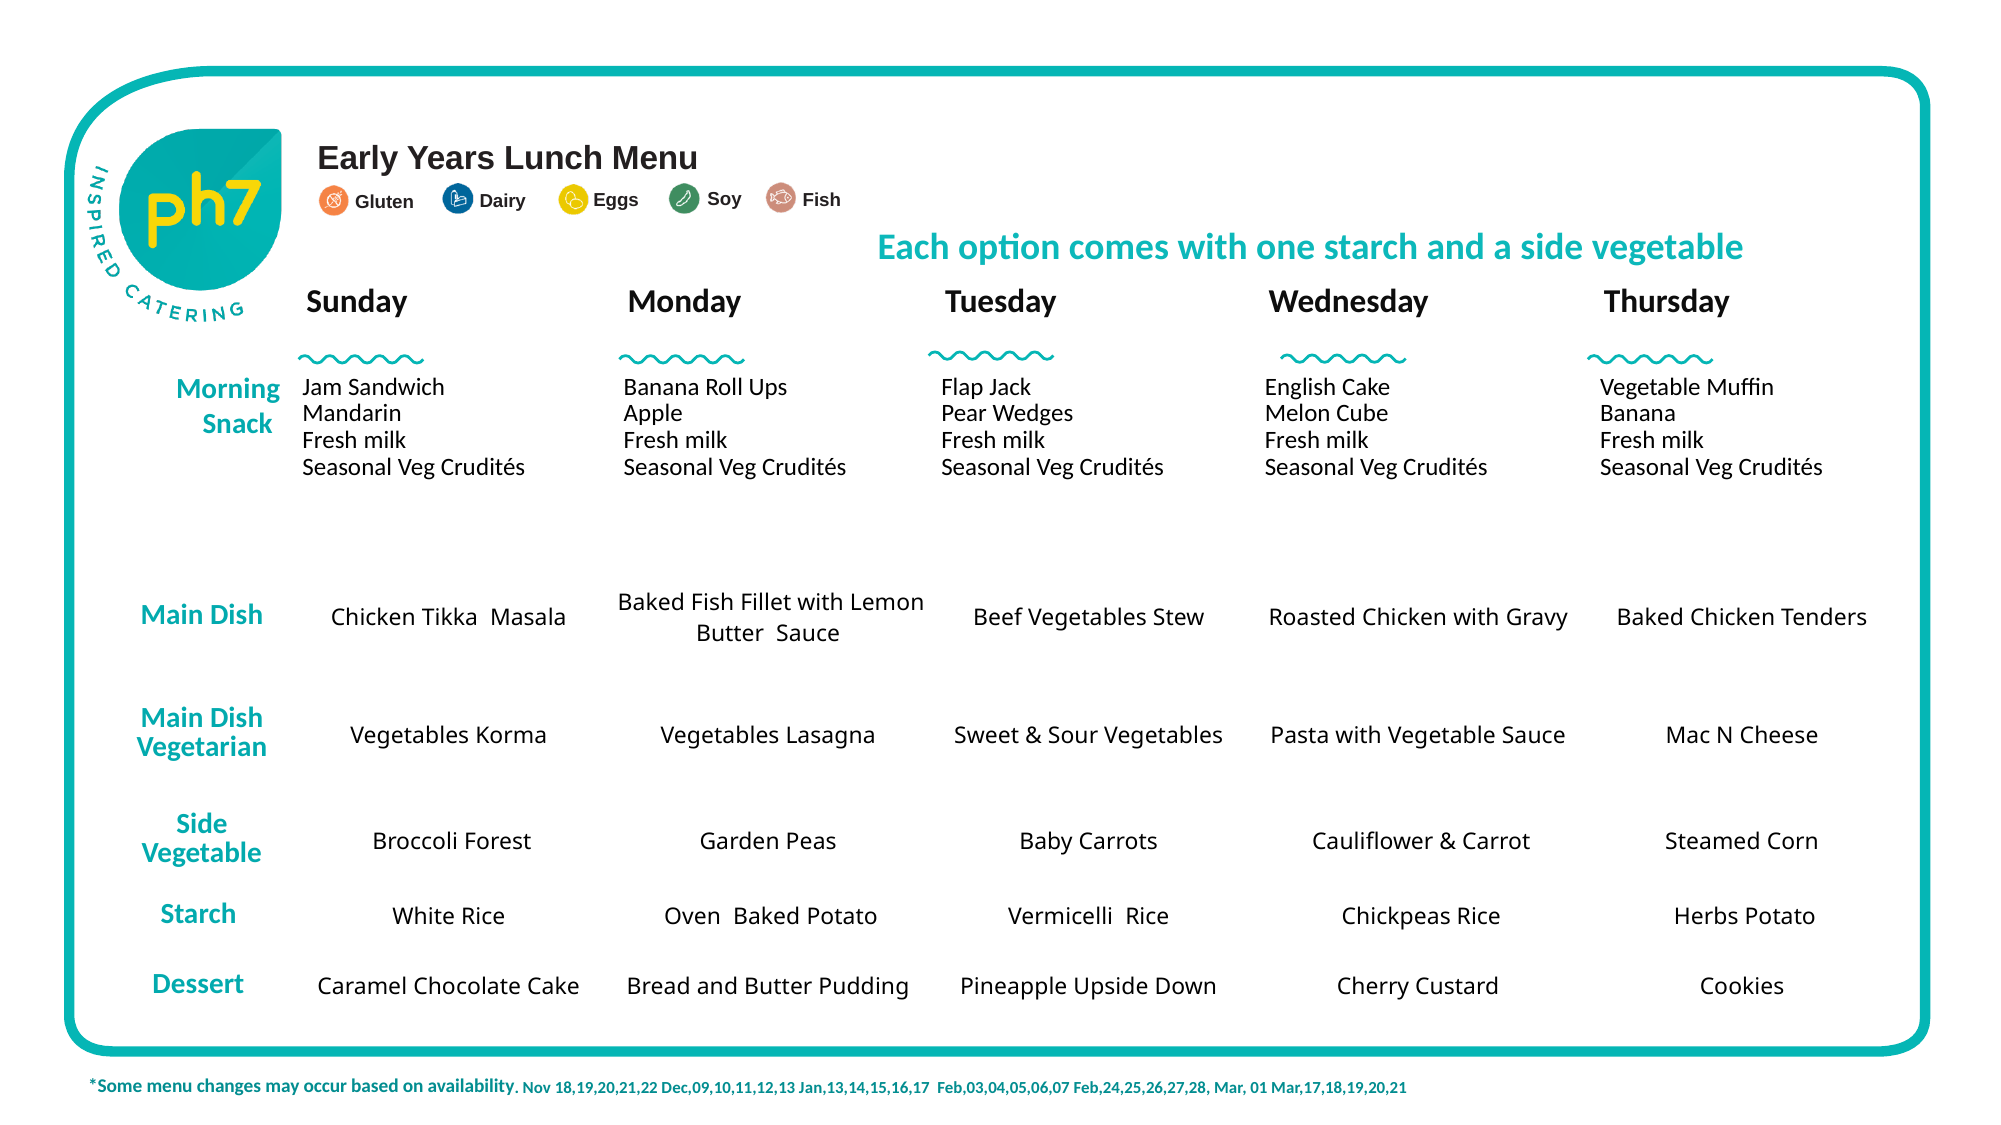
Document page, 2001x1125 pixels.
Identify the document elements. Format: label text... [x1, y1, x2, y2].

picture [87, 97, 312, 322]
text_box *Some menu changes may occur based on availability. Nov 18,19,20,21,22 Dec,09,10,11,12,13 Jan,13,14,15,16,17 Feb,03,04,05,06,07 Feb,24,25,26,27,28, Mar, 01 Mar,17,18,19,20,21 [73, 1061, 1930, 1116]
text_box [317, 182, 796, 216]
text_box [69, 71, 1926, 1052]
